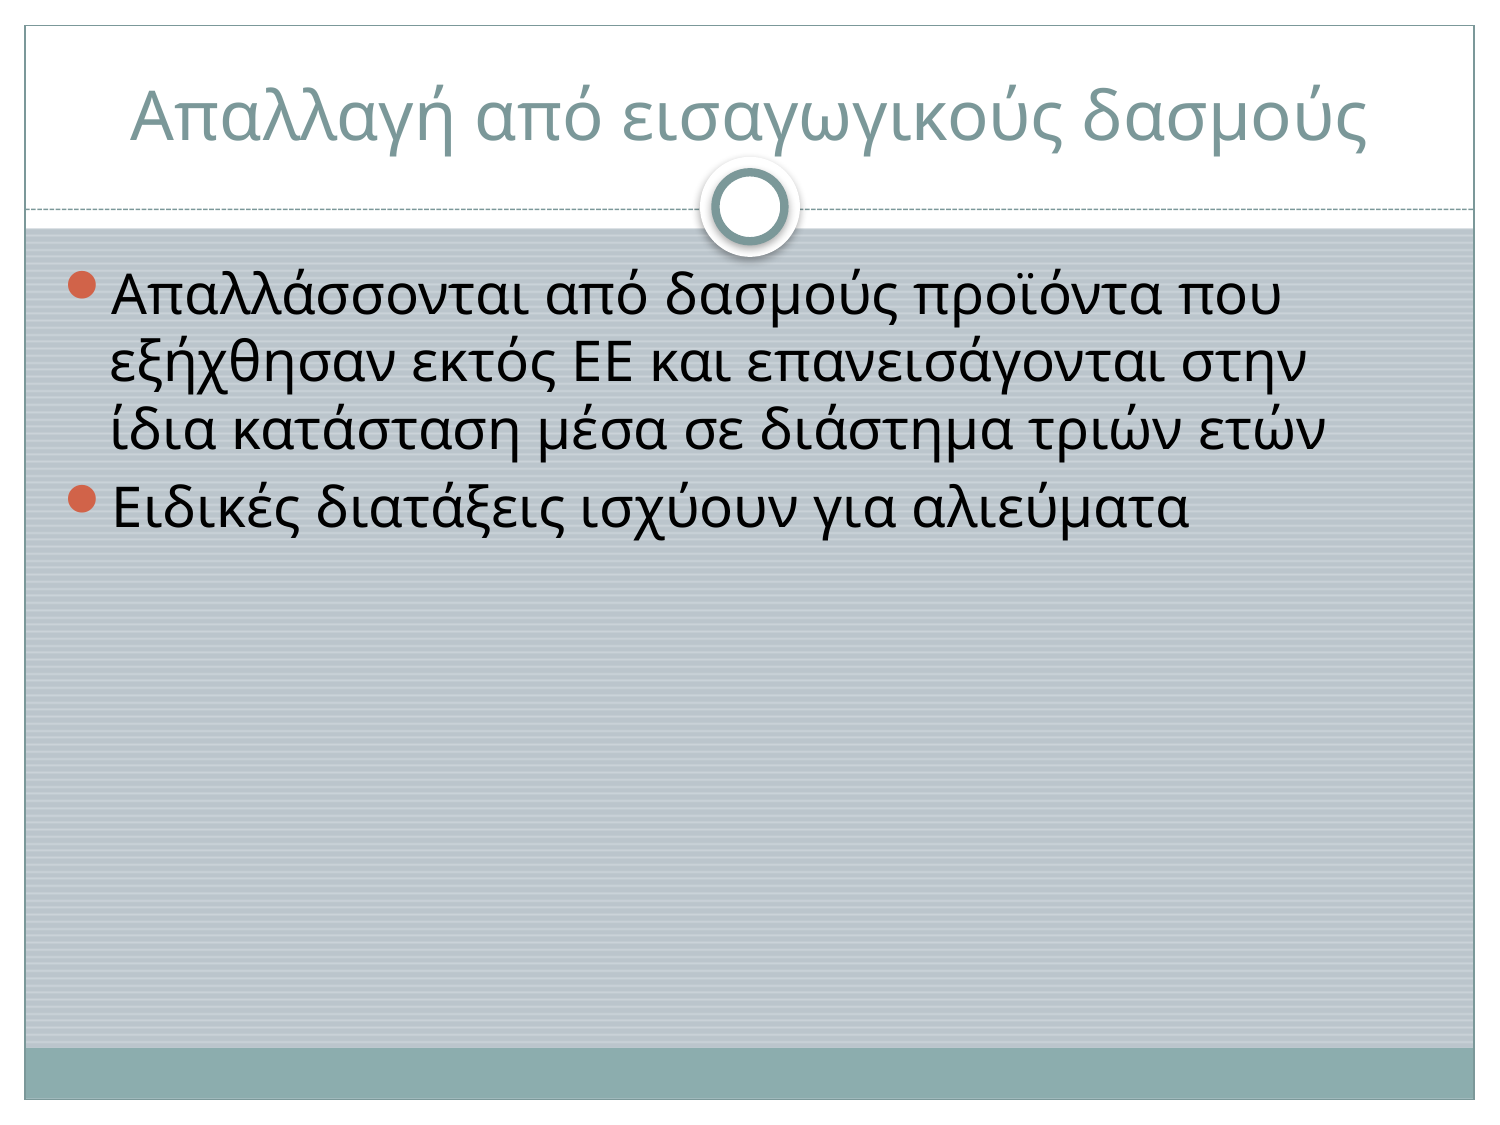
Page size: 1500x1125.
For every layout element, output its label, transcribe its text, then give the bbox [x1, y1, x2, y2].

title Απαλλαγή από εισαγωγικούς δασμούς [49, 37, 1450, 162]
list Απαλλάσσονται από δασμούς προϊόντα που εξήχθησαν εκτός ΕΕ και επανεισάγονται στην ίδια κατάσταση μέσα σε διάστημα τριών ετών Ειδικές διατάξεις ισχύουν για αλιεύματα [49, 250, 1445, 1001]
